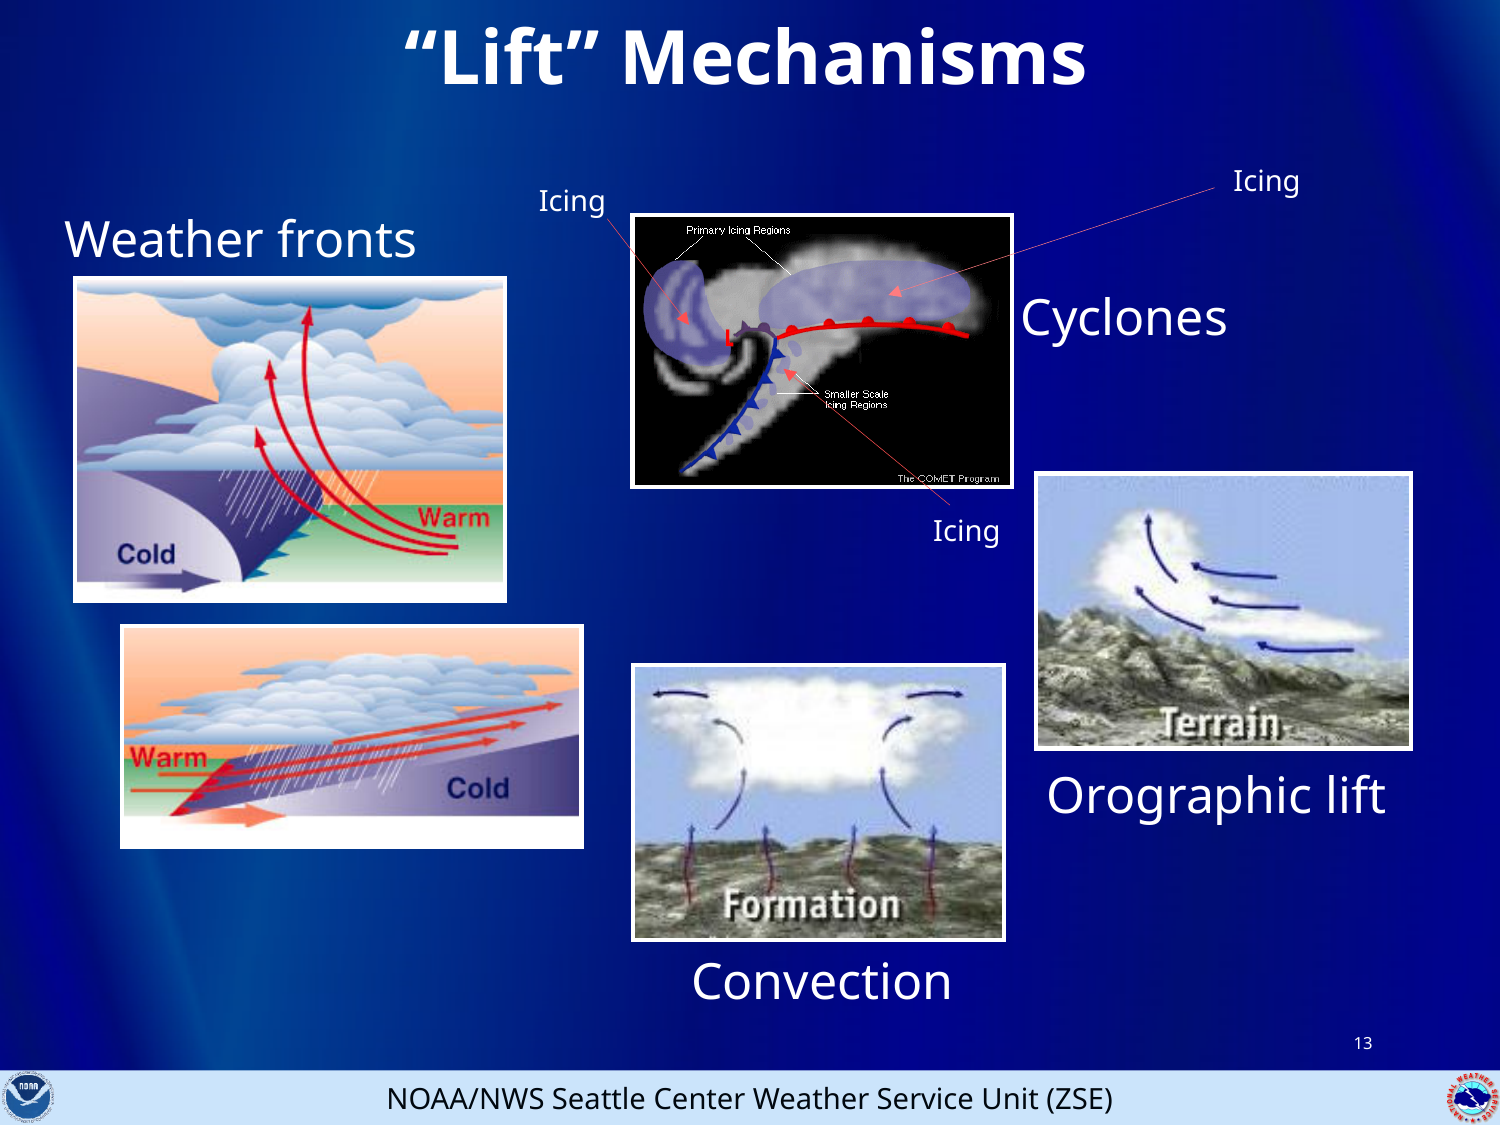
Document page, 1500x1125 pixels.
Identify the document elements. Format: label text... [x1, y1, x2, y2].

slide_number 13 [1074, 1025, 1388, 1070]
text_box Convection [676, 947, 977, 1018]
text_box Icing [1218, 155, 1316, 205]
text_box Orographic lift [1031, 756, 1402, 831]
title “Lift” Mechanisms [109, 0, 1385, 111]
text_box NOAA/NWS Seattle Center Weather Service Unit (ZSE) [58, 1070, 1443, 1125]
text_box Icing [918, 505, 1016, 555]
text_box Icing [524, 174, 622, 225]
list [77, 279, 503, 600]
picture [0, 0, 1500, 1125]
text_box Cyclones [1013, 277, 1243, 353]
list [1037, 475, 1409, 747]
text_box Weather fronts [50, 199, 435, 275]
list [123, 627, 580, 845]
